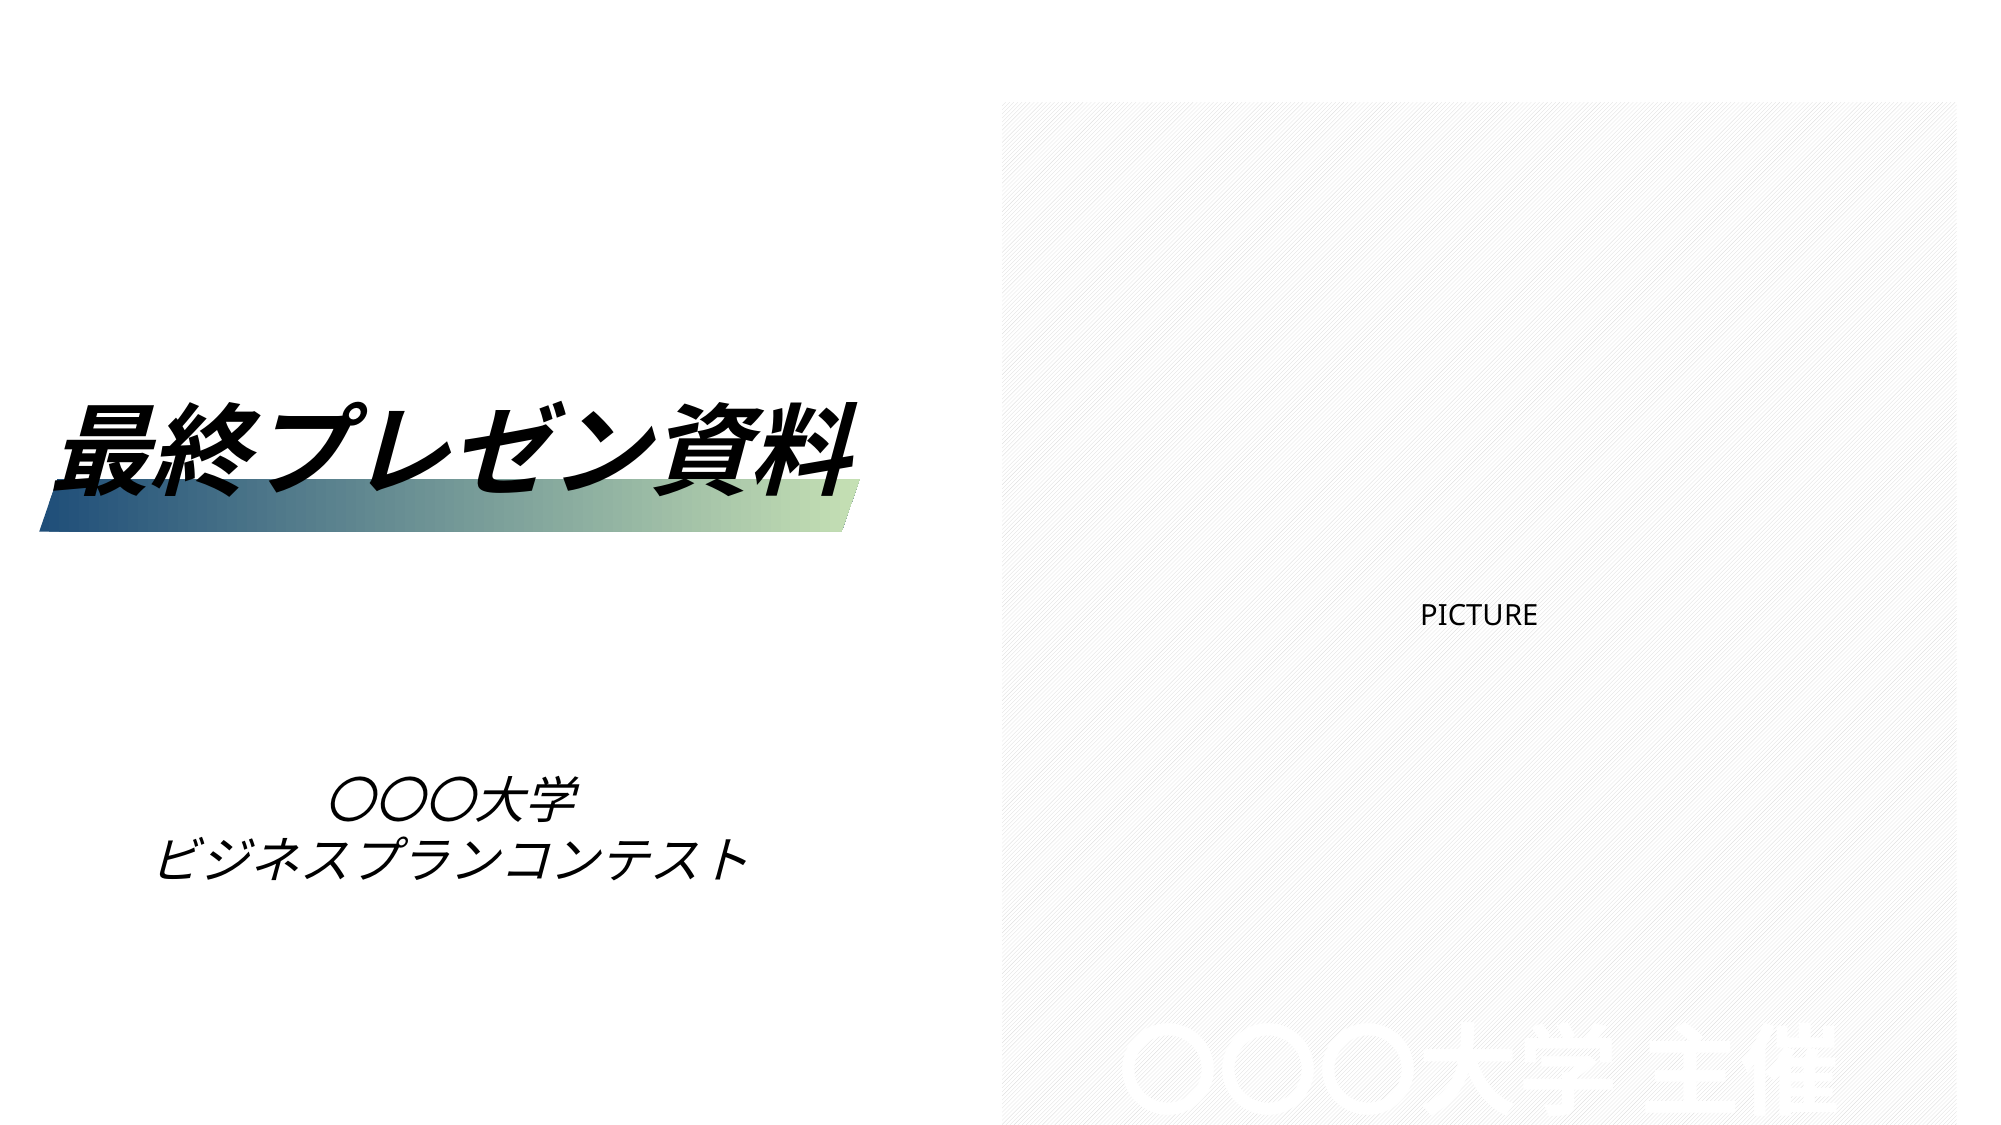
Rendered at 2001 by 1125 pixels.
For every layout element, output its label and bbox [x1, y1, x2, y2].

text_box [38, 101, 1958, 1125]
